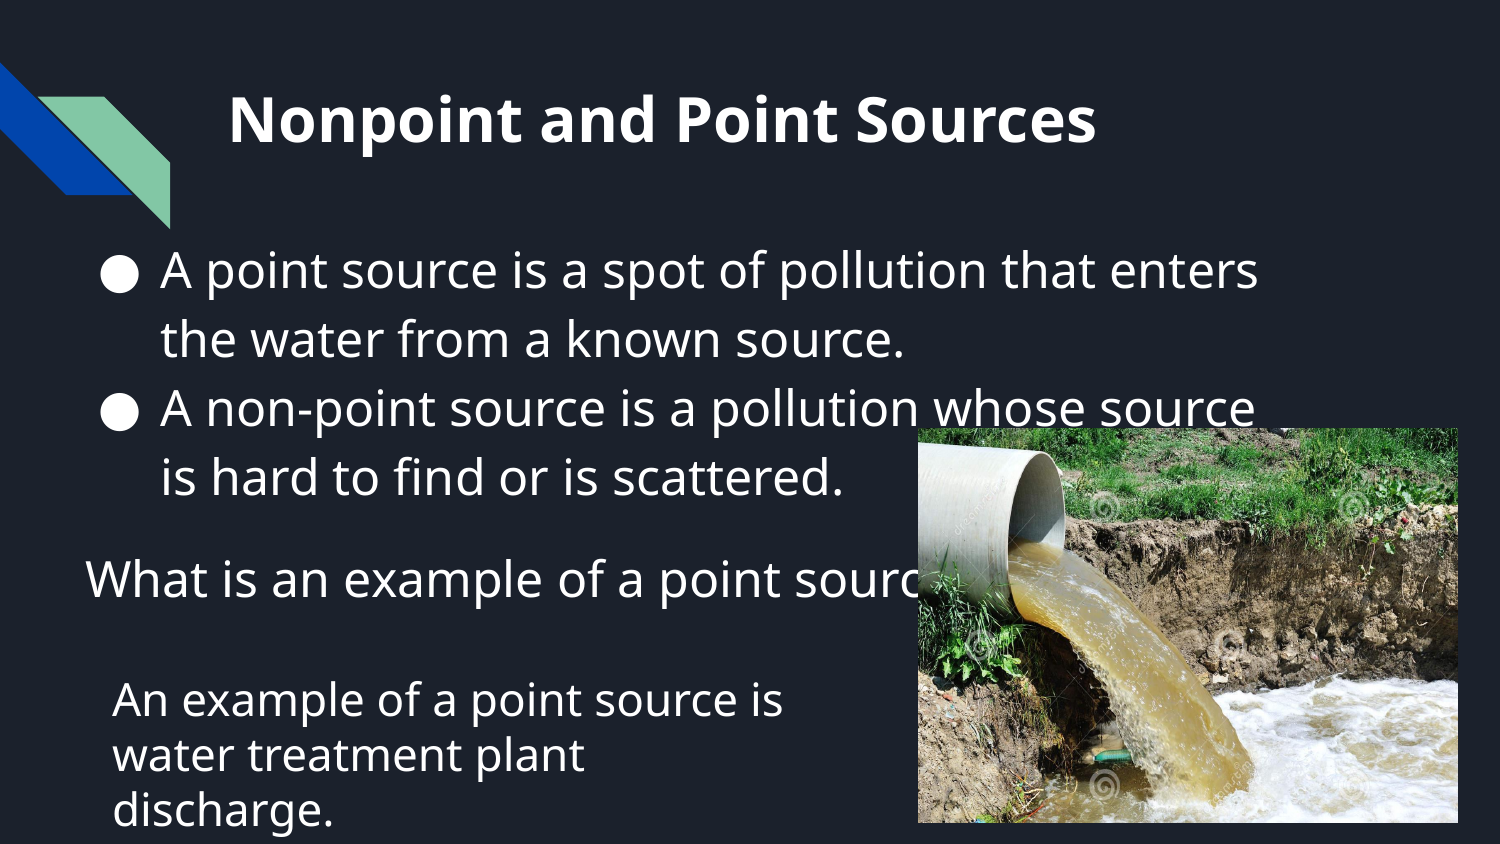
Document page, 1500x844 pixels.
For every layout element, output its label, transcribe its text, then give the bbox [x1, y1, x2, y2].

list A point source is a spot of pollution that enters the water from a known source. A non-point source is a pollution whose source is hard to find or is scattered. What is an example of a point source? [70, 214, 1323, 610]
text_box An example of a point source is water treatment plant discharge. [97, 655, 807, 797]
title Nonpoint and Point Sources [212, 64, 1368, 215]
picture [917, 427, 1459, 824]
